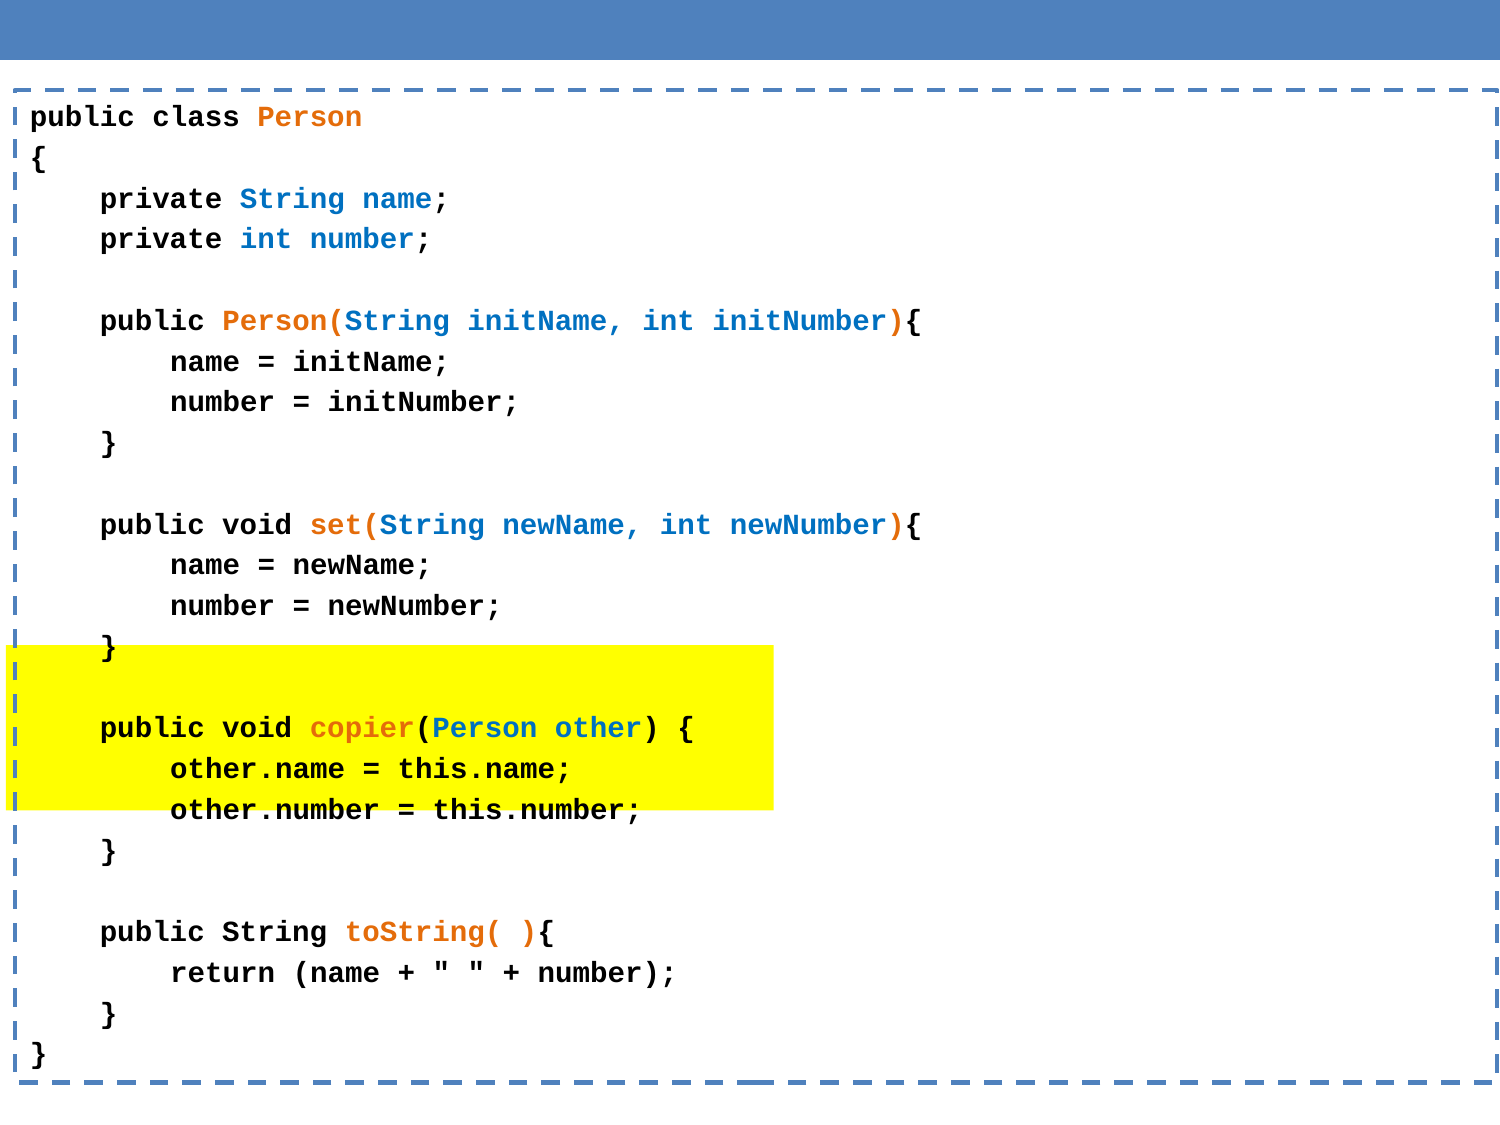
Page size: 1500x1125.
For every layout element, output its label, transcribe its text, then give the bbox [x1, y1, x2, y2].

list public class Person { private String name; private int number; public Person(String initName, int initNumber){ name = initName; number = initNumber; } public void set(String newName, int newNumber){ name = newName; number = newNumber; } public void copier(Person other) { other.name = this.name; other.number = this.number; } public String toString( ){ return (name + " " + number); } } [14, 90, 1498, 1083]
text_box [4, 643, 14, 813]
